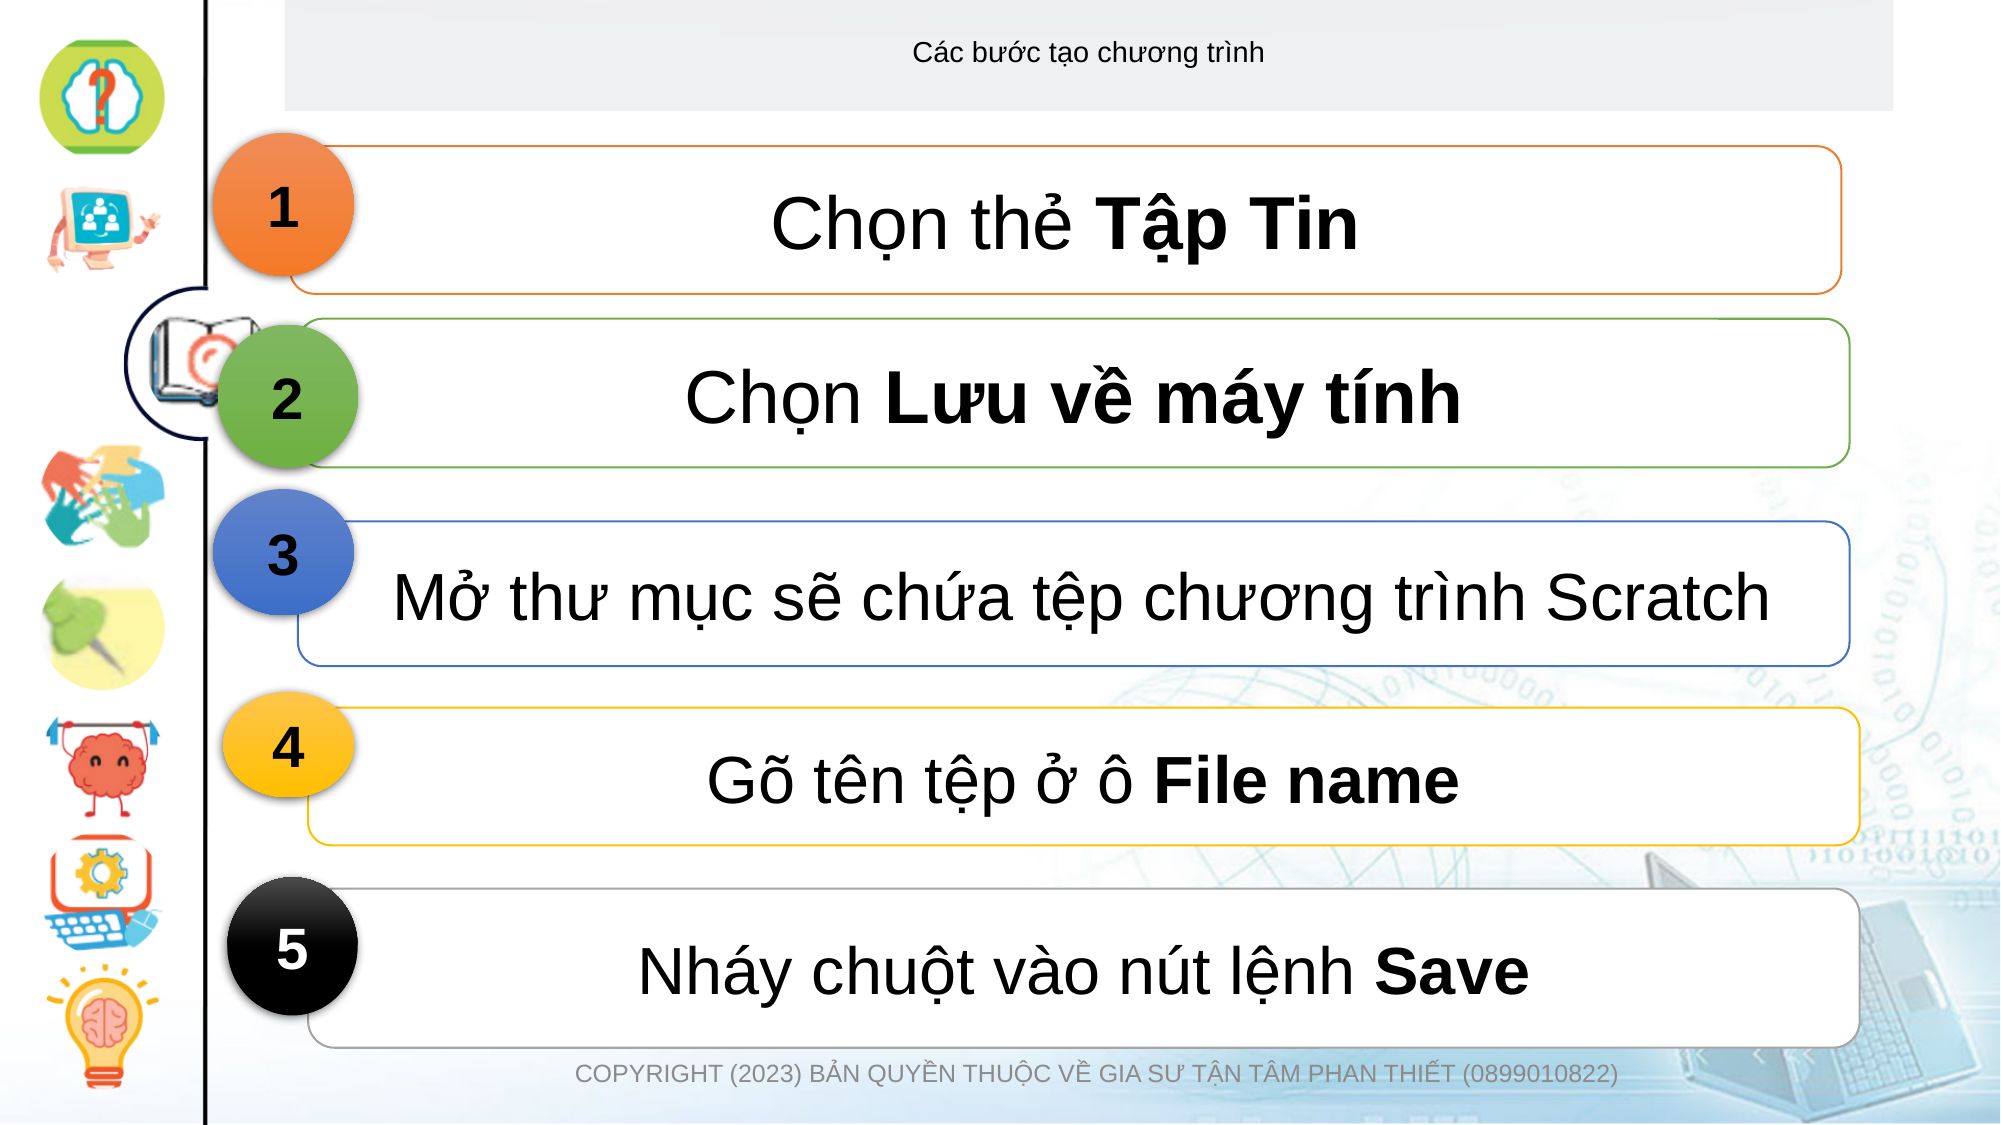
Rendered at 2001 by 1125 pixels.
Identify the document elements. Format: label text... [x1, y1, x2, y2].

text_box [227, 877, 1860, 1048]
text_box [223, 691, 1860, 846]
picture [0, 0, 2001, 1125]
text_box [217, 318, 1850, 468]
footer COPYRIGHT (2023) BẢN QUYỀN THUỘC VỀ GIA SƯ TẬN TÂM PHAN THIẾT (0899010822) [504, 1048, 1691, 1103]
title Các bước tạo chương trình [284, 0, 1894, 111]
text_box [213, 132, 1842, 294]
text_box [213, 489, 1850, 667]
